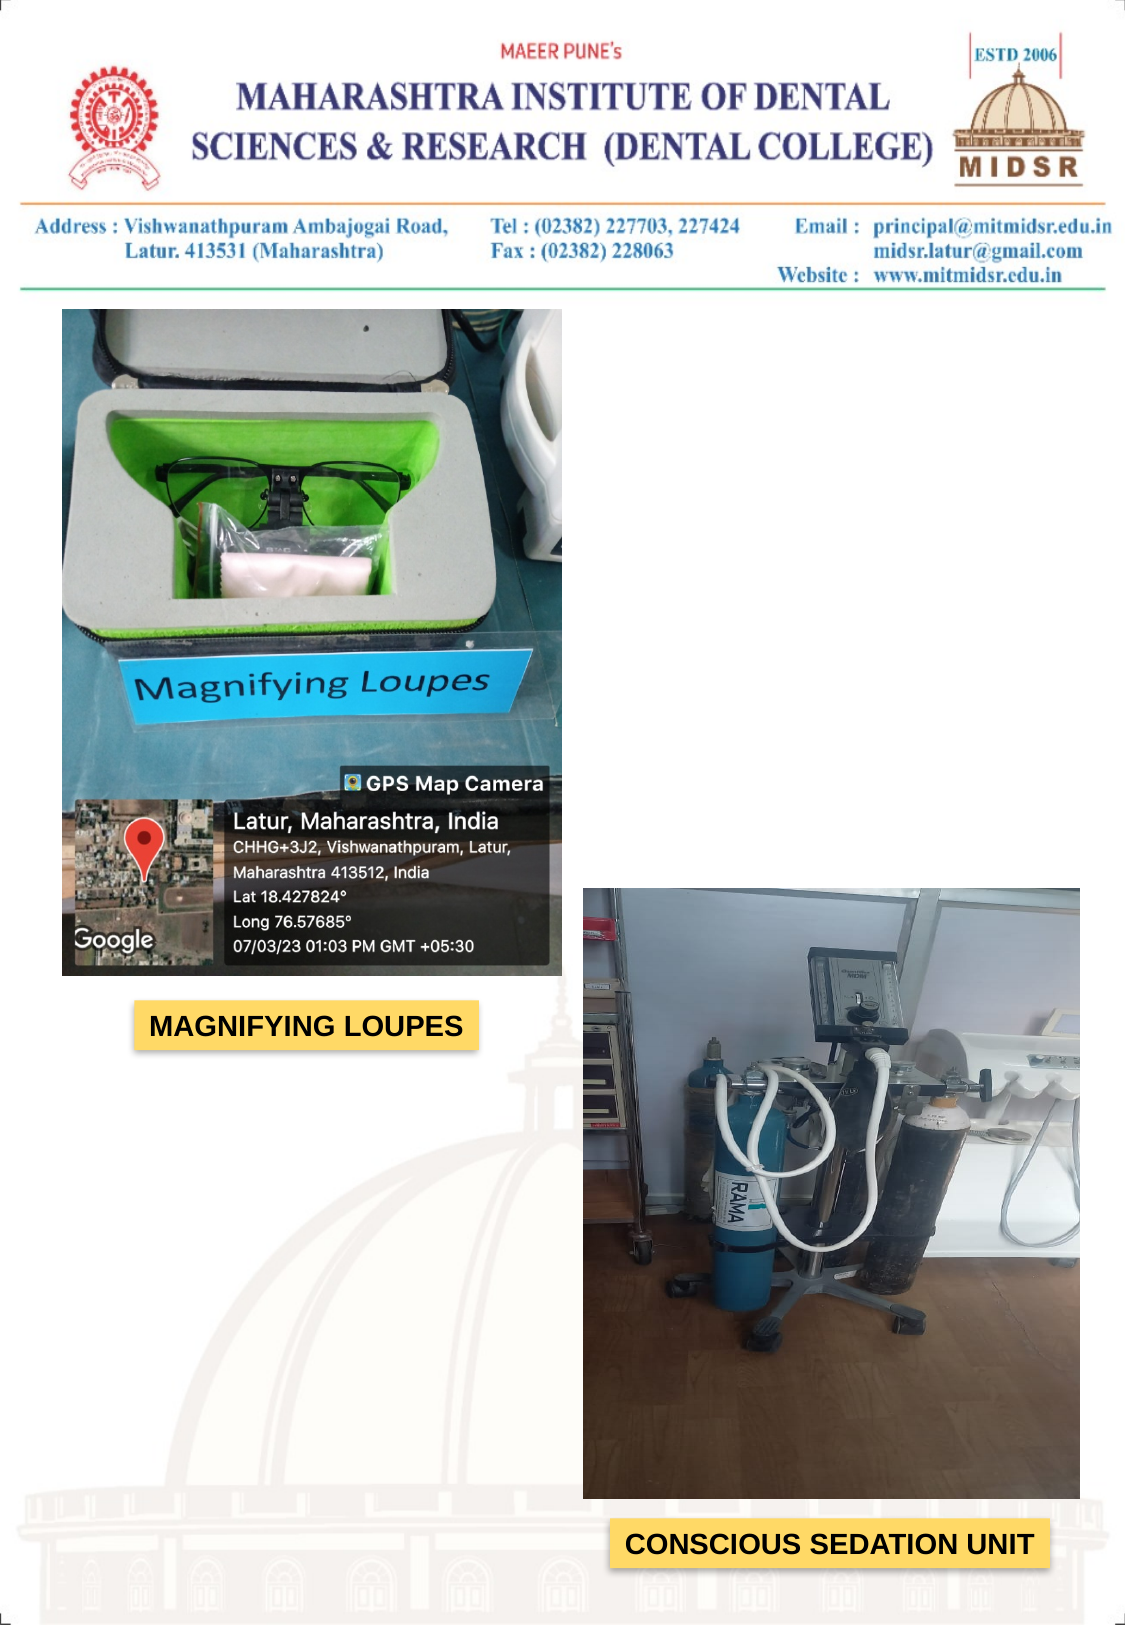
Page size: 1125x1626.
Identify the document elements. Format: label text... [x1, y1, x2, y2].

picture [0, 0, 1125, 1625]
text_box MAGNIFYING LOUPES [134, 1000, 479, 1051]
text_box CONSCIOUS SEDATION UNIT [610, 1518, 1050, 1569]
